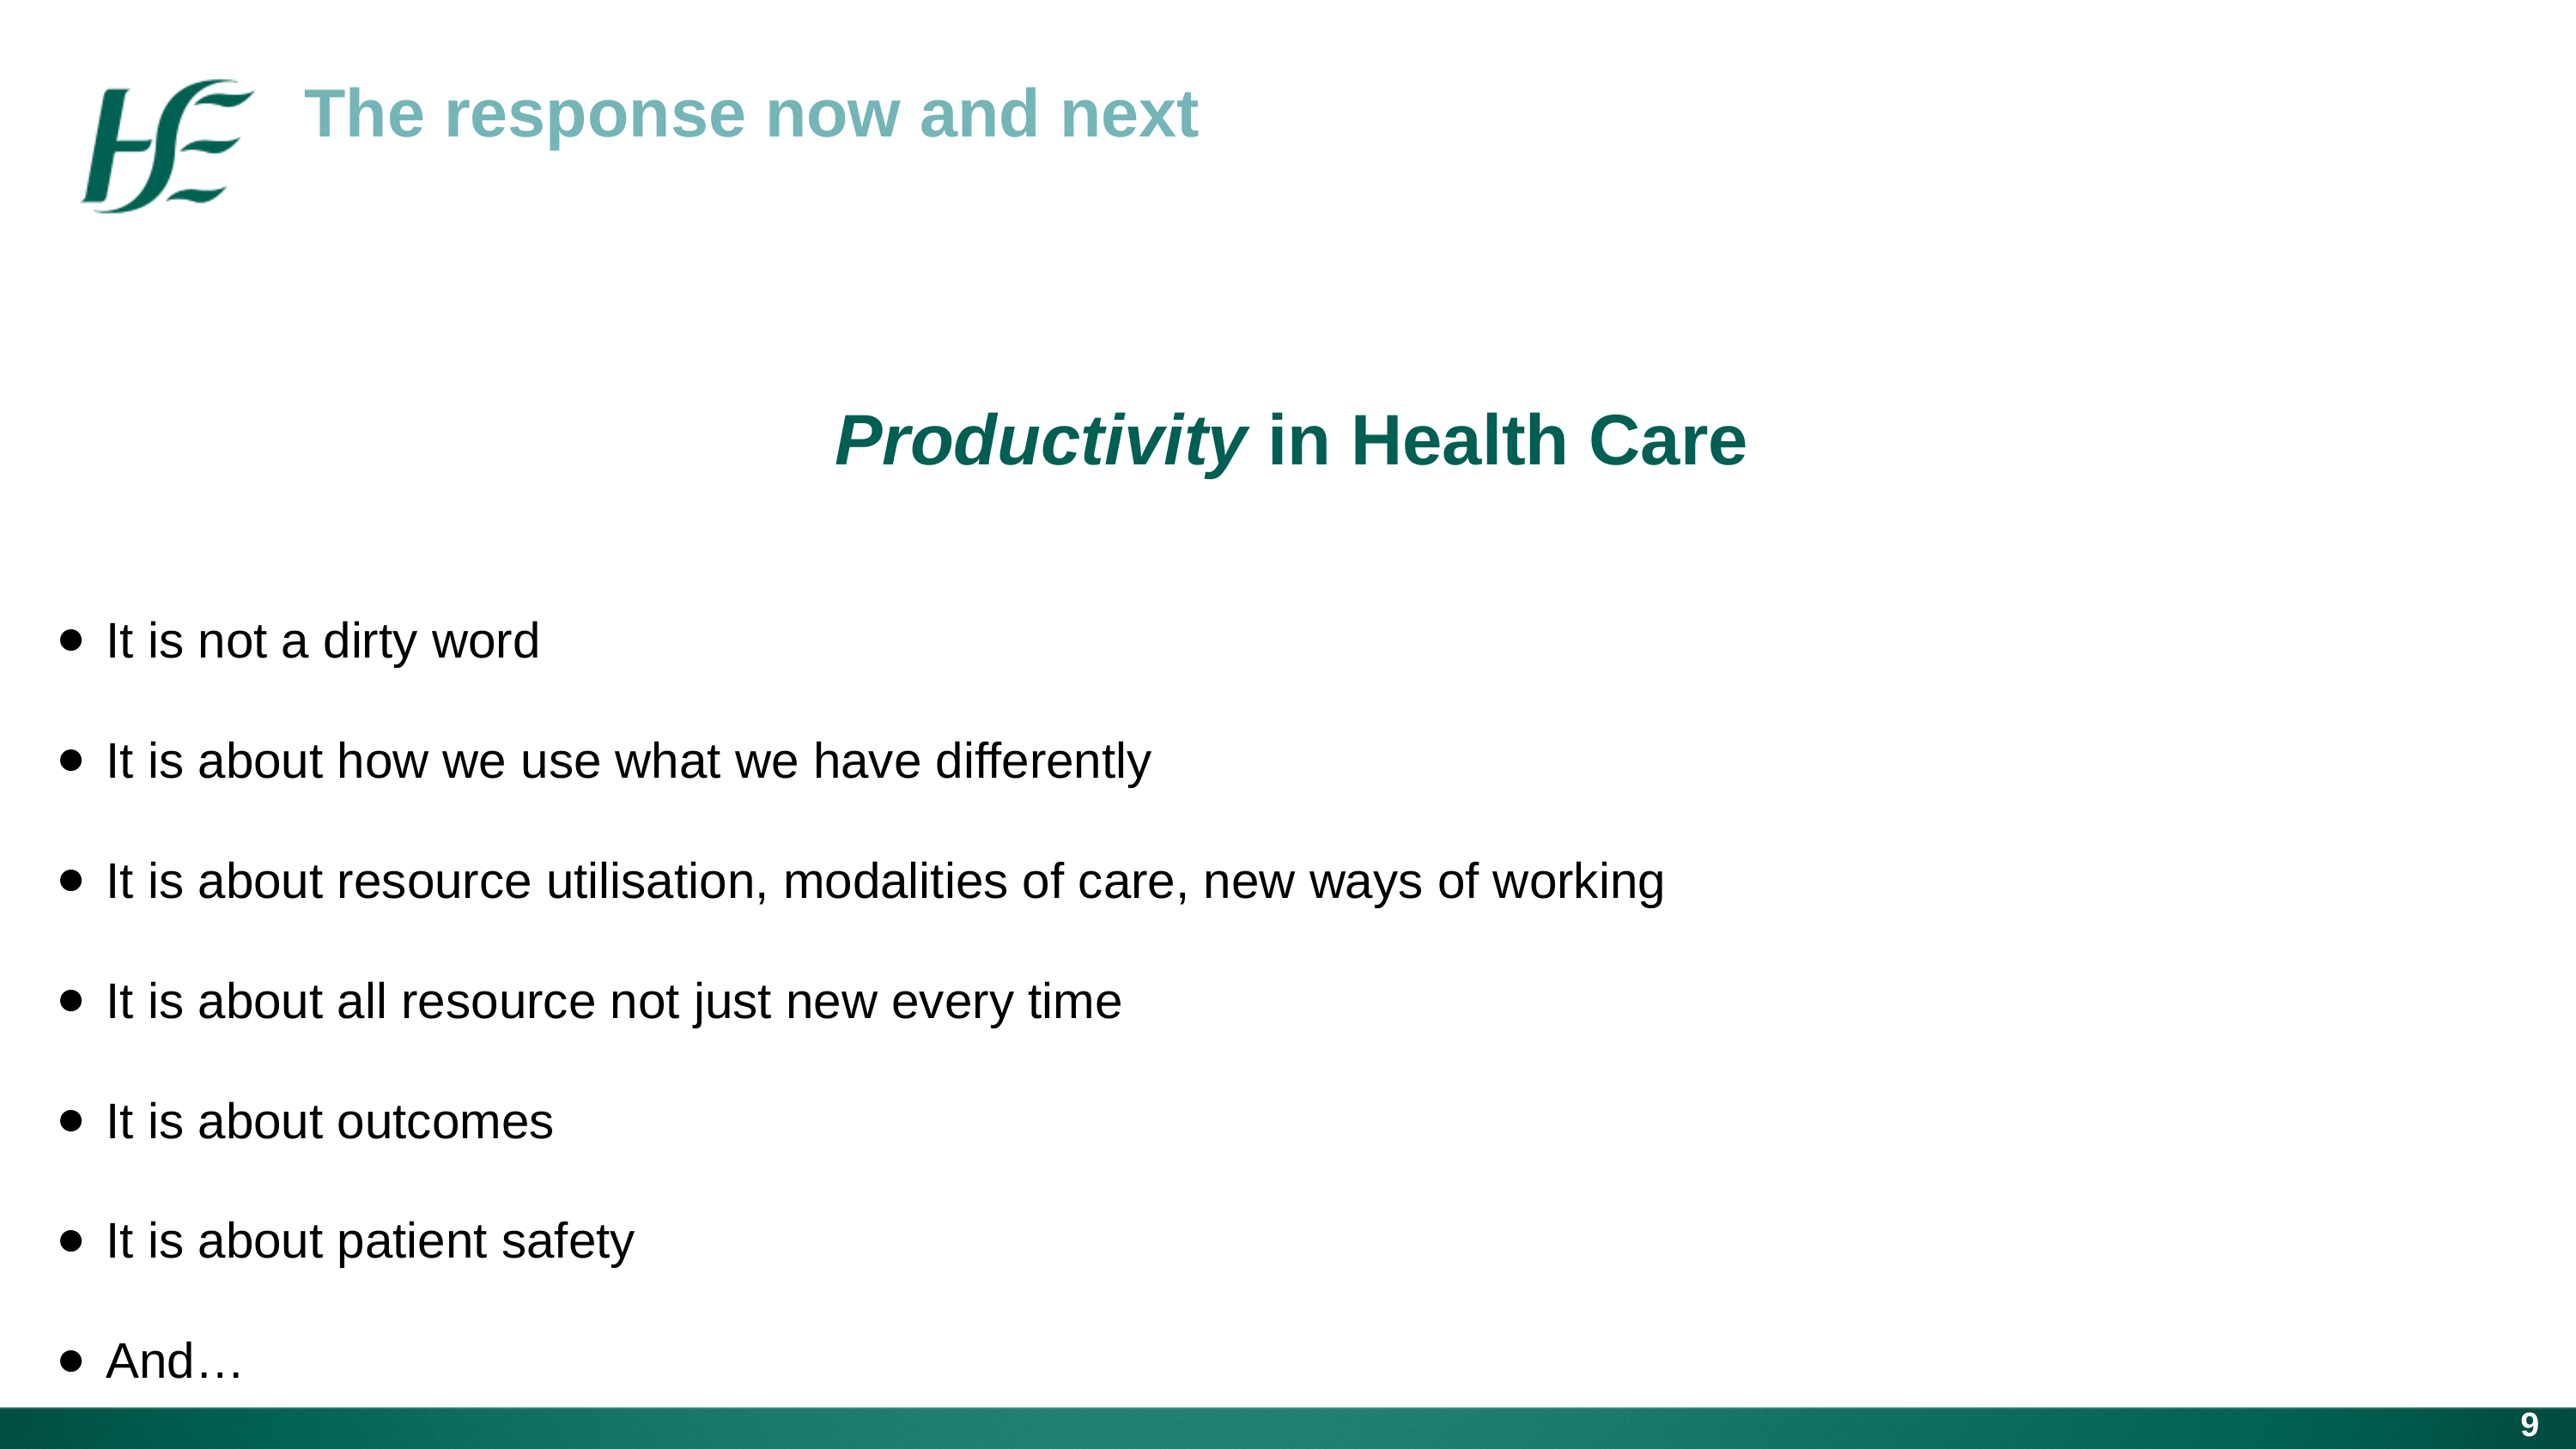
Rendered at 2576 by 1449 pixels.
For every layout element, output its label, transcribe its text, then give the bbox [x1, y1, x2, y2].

picture [0, 0, 2576, 1449]
list The response now and next [304, 78, 1543, 307]
list Productivity in Health Care It is not a dirty word It is about how we use what we have differently It is about resource utilisation, modalities of care, new ways of working It is about all resource not just new every time It is about outcomes It is about patient safety And… [41, 306, 2528, 1215]
text_box 9 [2475, 1389, 2553, 1433]
